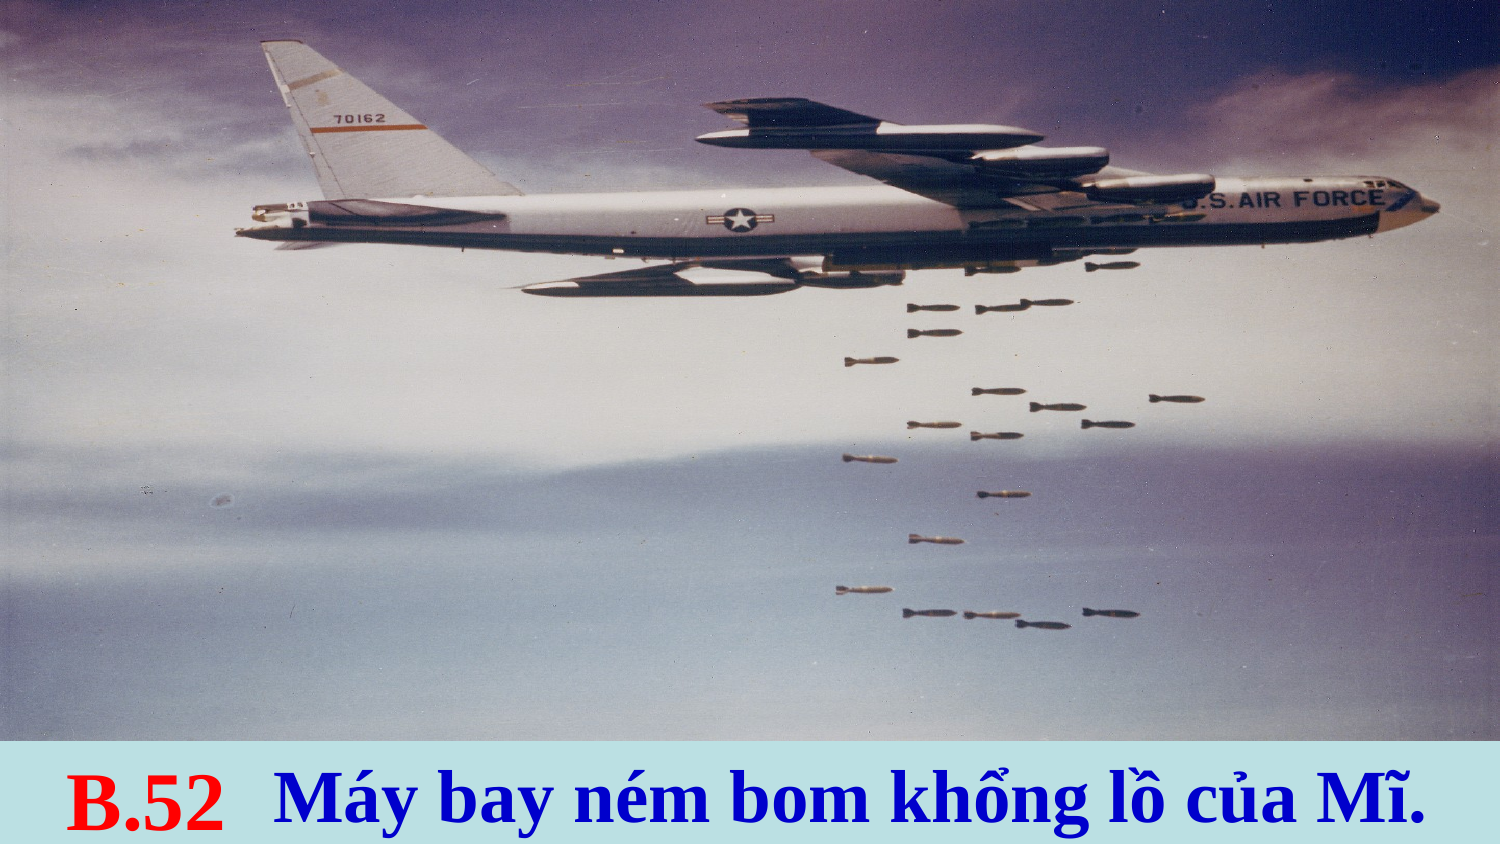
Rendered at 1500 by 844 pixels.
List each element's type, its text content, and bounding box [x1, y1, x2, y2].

text_box B.52 : [51, 741, 252, 844]
picture [0, 0, 1500, 741]
text_box Máy bay ném bom khổng lồ của Mĩ. [258, 741, 1497, 844]
